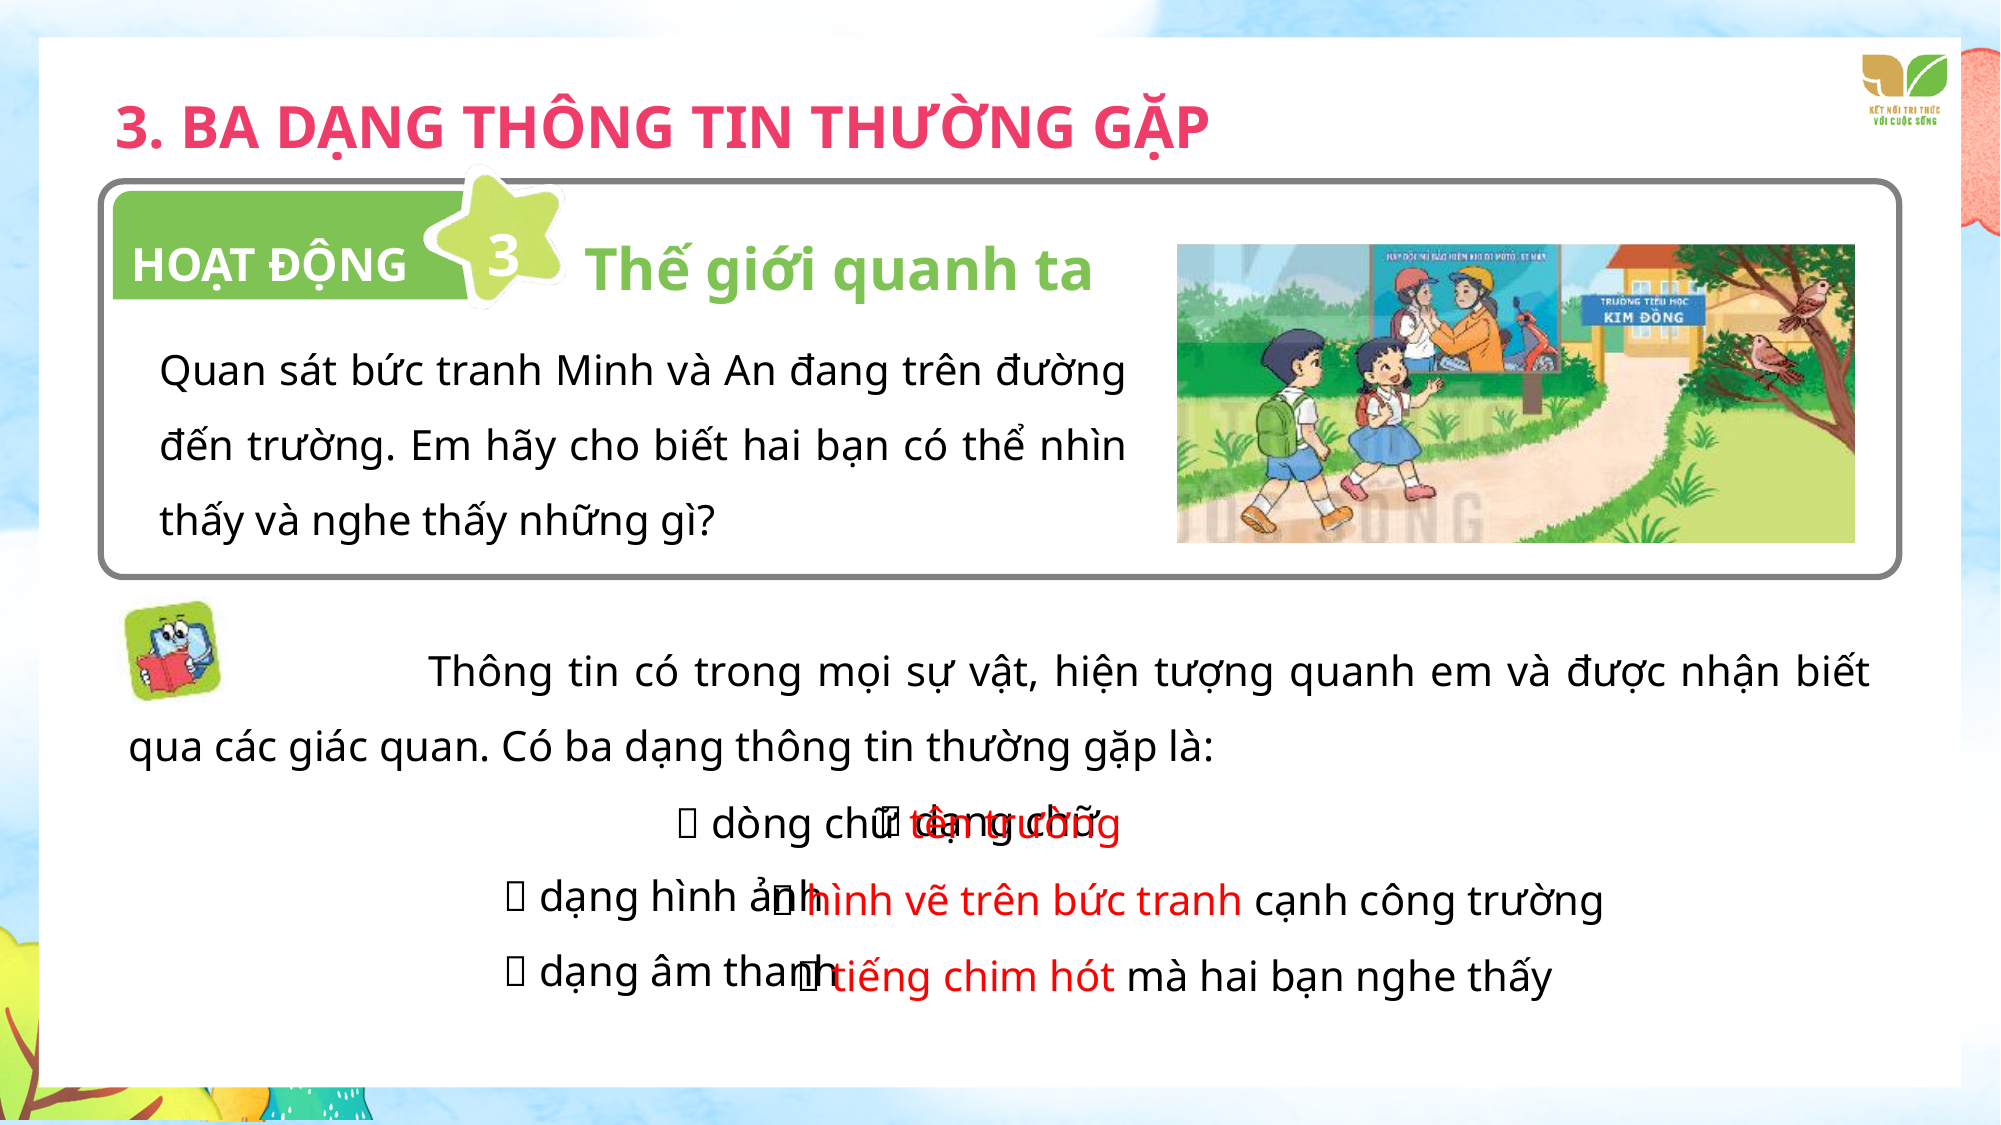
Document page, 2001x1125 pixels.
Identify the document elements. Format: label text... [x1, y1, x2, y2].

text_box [100, 158, 1900, 578]
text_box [112, 596, 1887, 998]
text_box 3. BA DẠNG THÔNG TIN THƯỜNG GẶP [100, 48, 1448, 158]
text_box  tiếng chim hót mà hai bạn nghe thấy [781, 998, 1722, 1008]
picture [0, 0, 2001, 1125]
